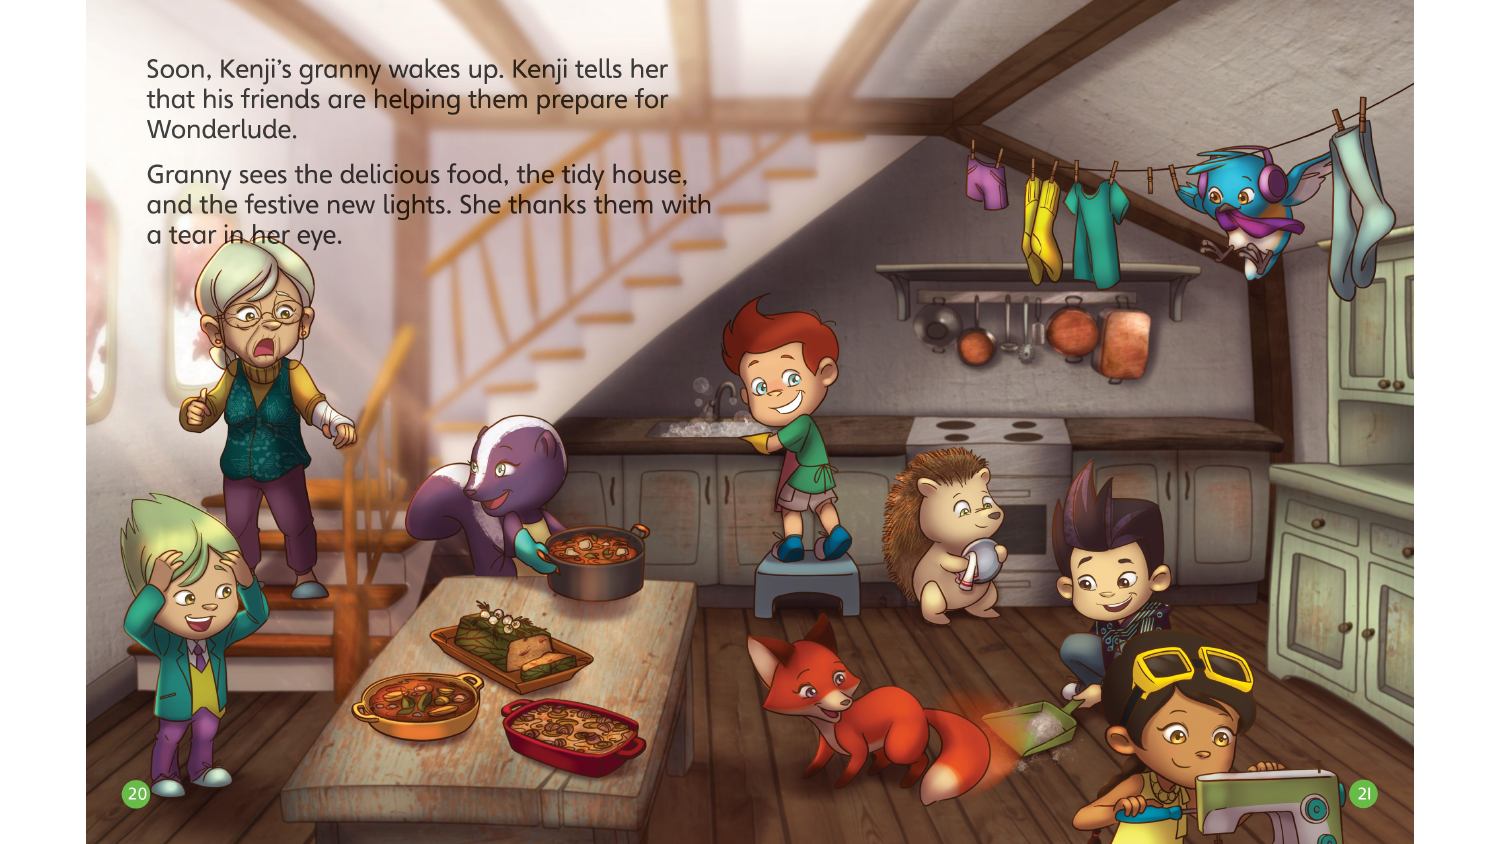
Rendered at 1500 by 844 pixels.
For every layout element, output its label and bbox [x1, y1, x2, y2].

picture [86, 0, 1414, 844]
